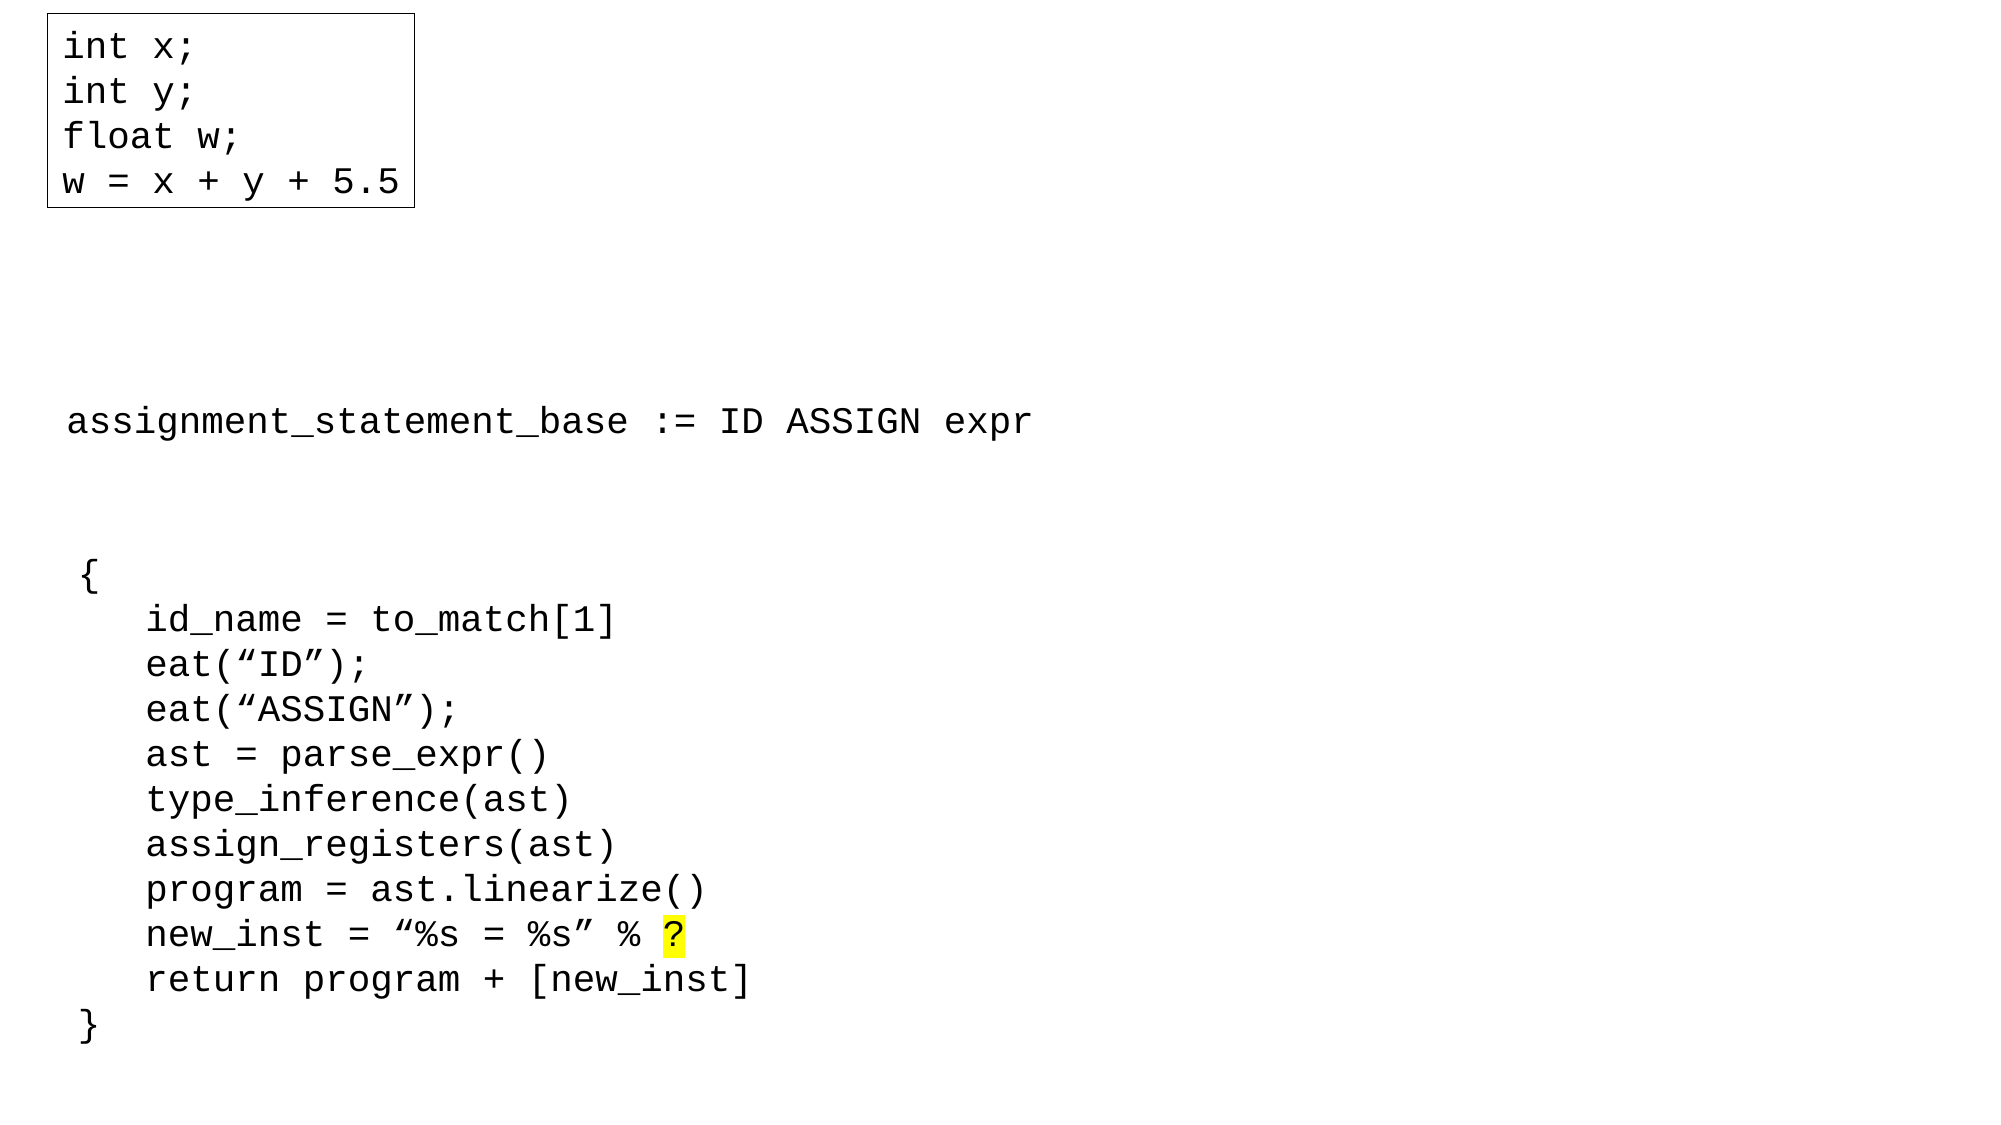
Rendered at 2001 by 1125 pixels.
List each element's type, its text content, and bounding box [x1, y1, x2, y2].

text_box { id_name = to_match[1] eat(“ID”); eat(“ASSIGN”); ast = parse_expr() type_inference(ast) assign_registers(ast) program = ast.linearize() new_inst = “%s = %s” % ? return program + [new_inst] } [63, 541, 1211, 1052]
text_box assignment_statement_base := ID ASSIGN expr [51, 388, 1199, 448]
text_box int x; int y; float w; w = x + y + 5.5 [47, 13, 415, 208]
